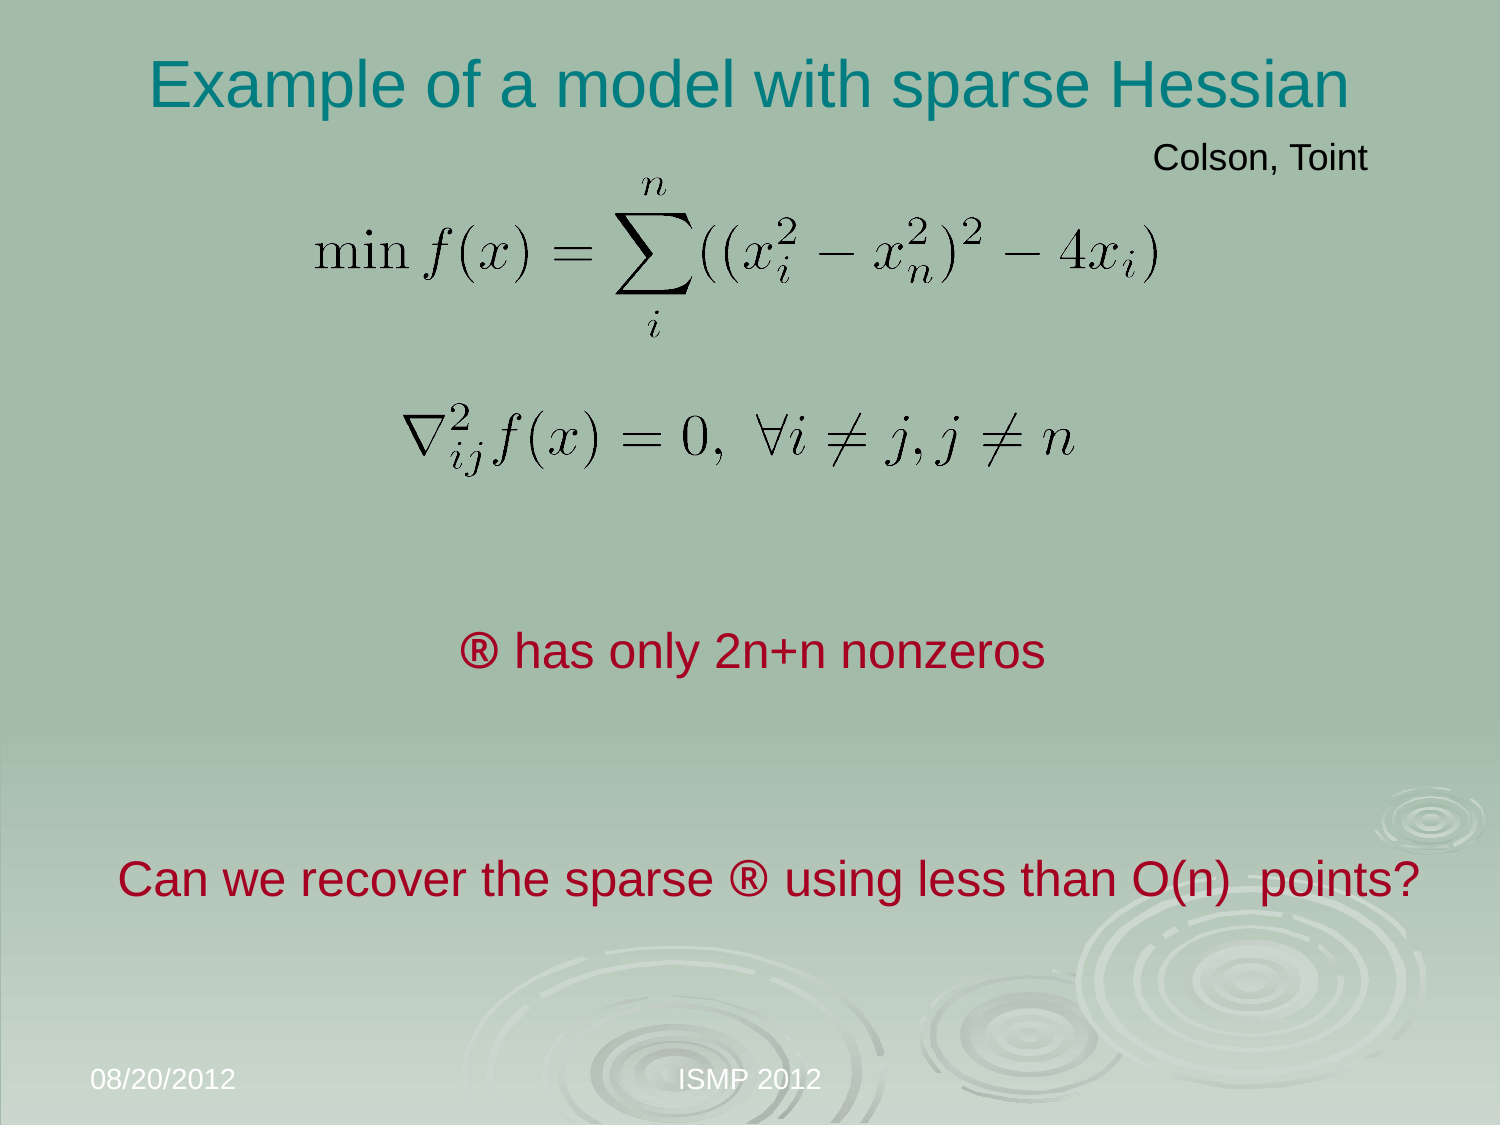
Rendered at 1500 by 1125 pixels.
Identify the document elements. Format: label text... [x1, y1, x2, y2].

text_box Colson, Toint [1137, 125, 1461, 186]
list [75, 262, 1425, 1005]
text_box ® has only 2n+n nonzeros [443, 610, 1163, 686]
footer ISMP 2012 [512, 1024, 988, 1103]
picture [312, 173, 1162, 478]
text_box Can we recover the sparse ® using less than O(n) points? [102, 839, 1500, 914]
title Example of a model with sparse Hessian [75, 45, 1425, 116]
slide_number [75, 1024, 425, 1103]
